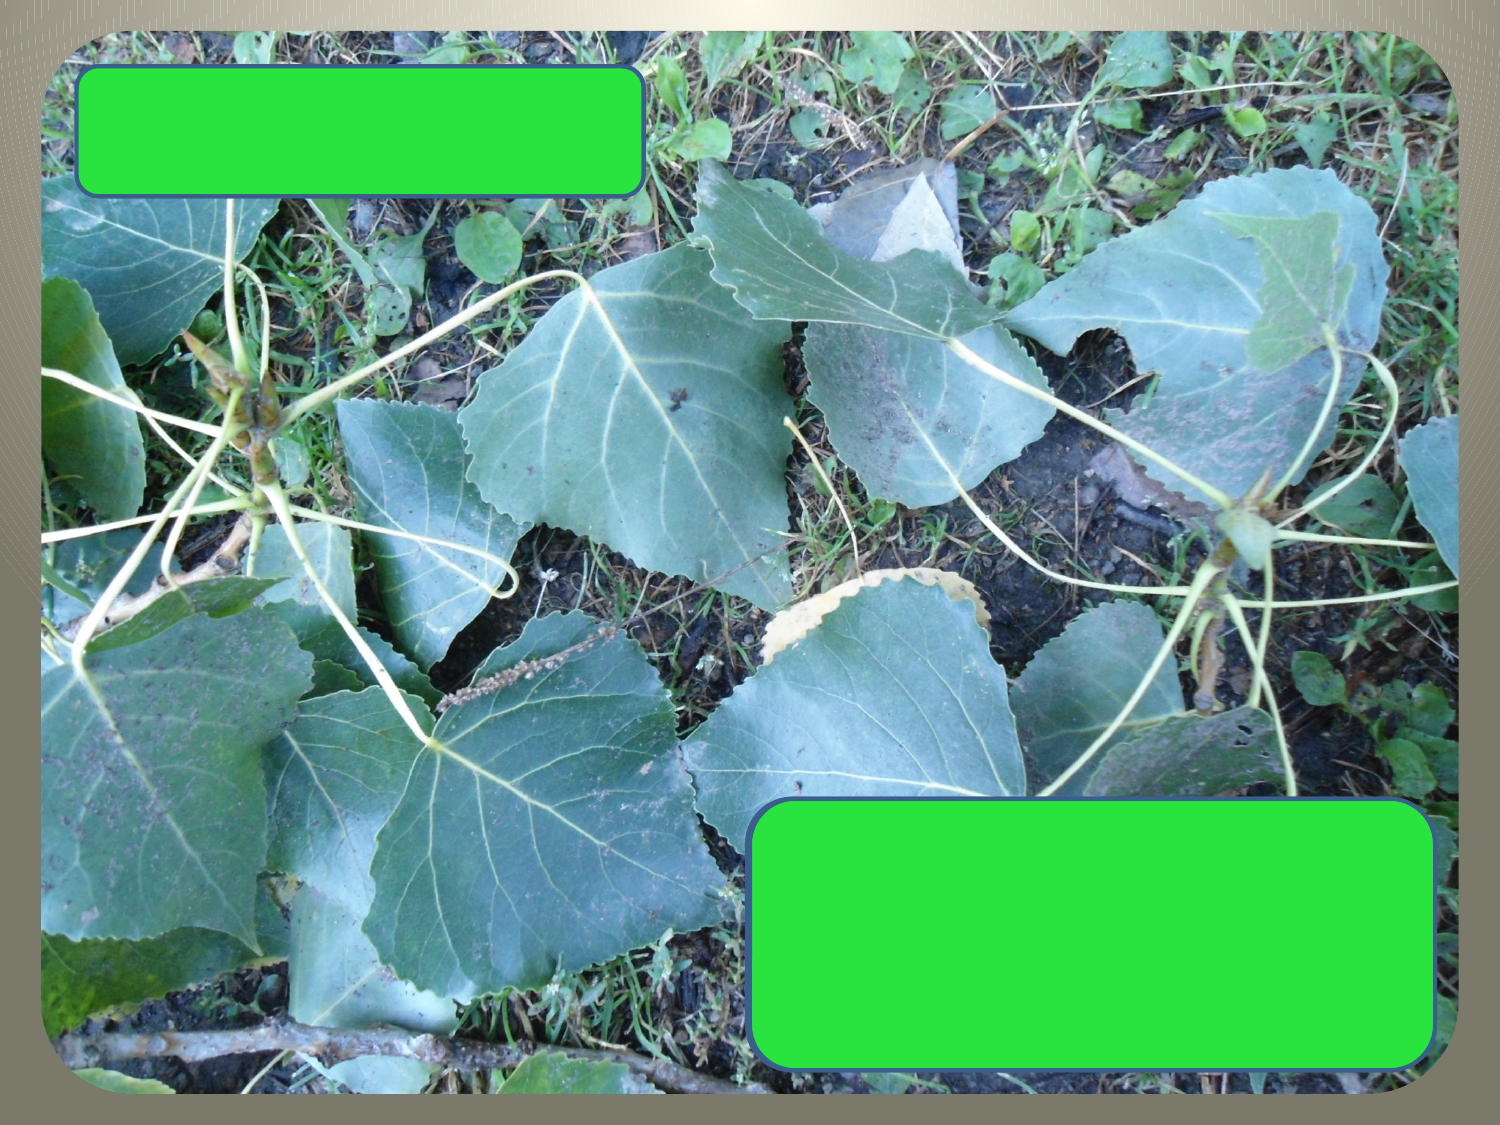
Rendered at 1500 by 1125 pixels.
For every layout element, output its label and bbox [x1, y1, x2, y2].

picture [41, 30, 1459, 1095]
